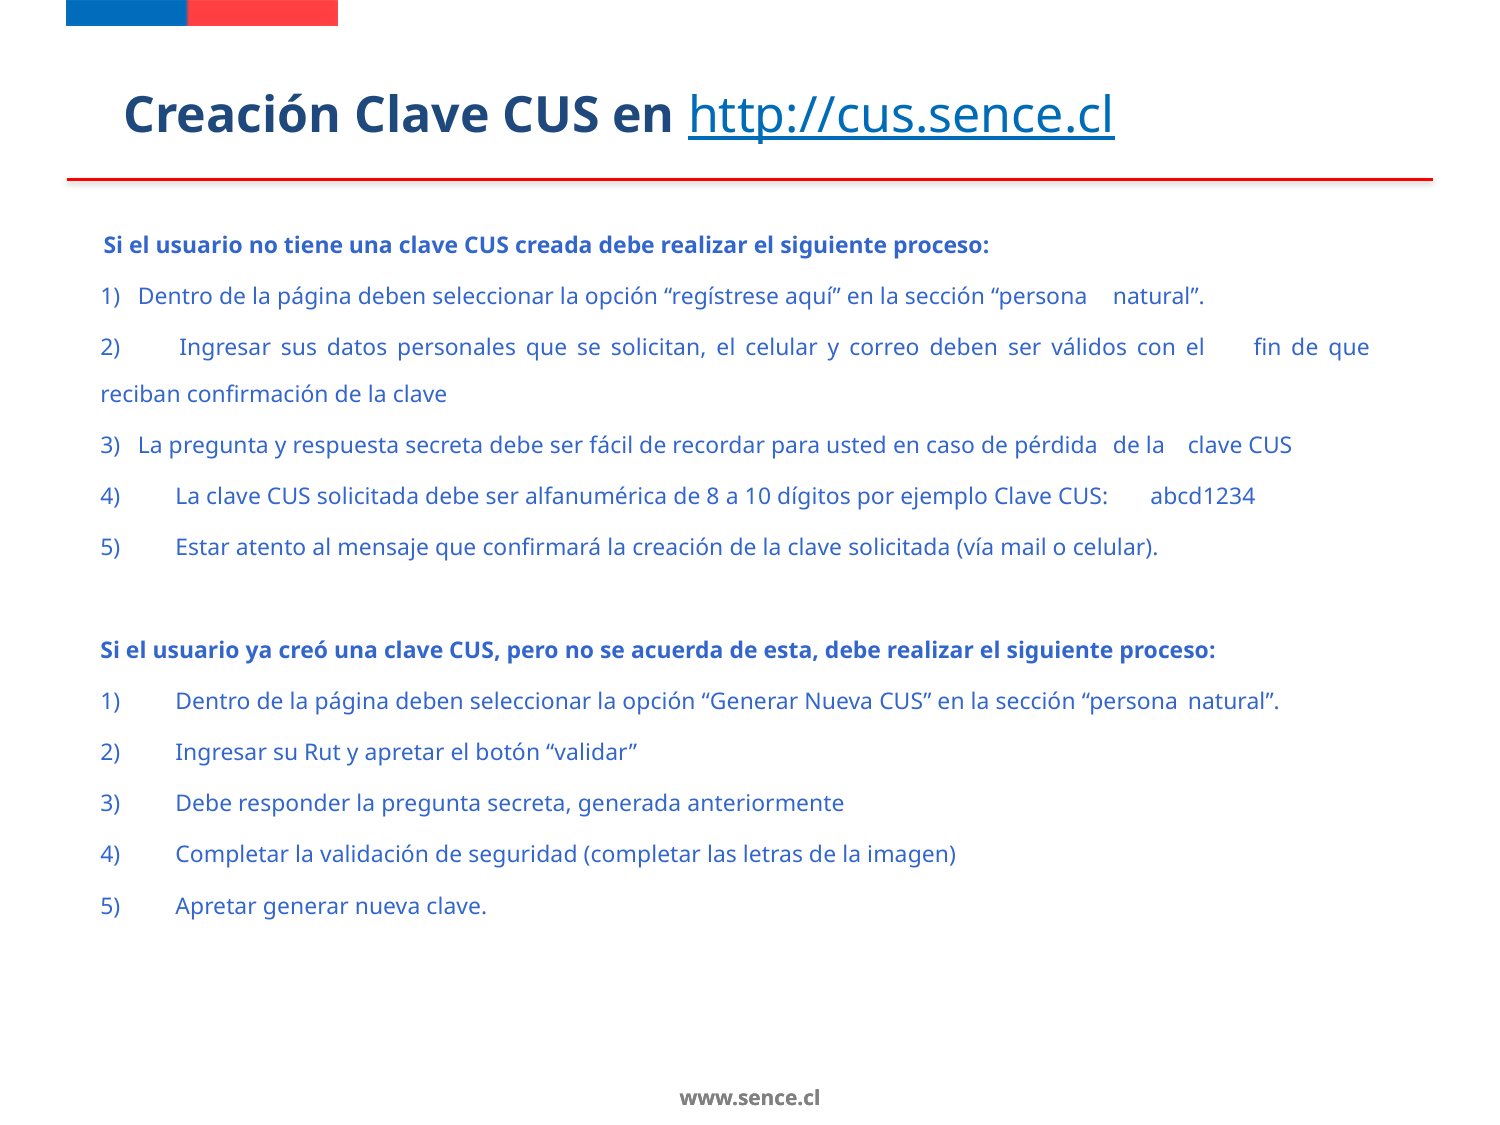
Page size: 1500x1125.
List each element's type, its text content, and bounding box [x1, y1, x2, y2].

list Si el usuario no tiene una clave CUS creada debe realizar el siguiente proceso: 1) Dentro de la página deben seleccionar la opción “regístrese aquí” en la sección “persona natural”. 2) Ingresar sus datos personales que se solicitan, el celular y correo deben ser válidos con el fin de que reciban confirmación de la clave 3) La pregunta y respuesta secreta debe ser fácil de recordar para usted en caso de pérdida de la clave CUS 4) La clave CUS solicitada debe ser alfanumérica de 8 a 10 dígitos por ejemplo Clave CUS: abcd1234 5) Estar atento al mensaje que confirmará la creación de la clave solicitada (vía mail o celular). Si el usuario ya creó una clave CUS, pero no se acuerda de esta, debe realizar el siguiente proceso: 1) Dentro de la página deben seleccionar la opción “Generar Nueva CUS” en la sección “persona natural”. 2) Ingresar su Rut y apretar el botón “validar” 3) Debe responder la pregunta secreta, generada anteriormente 4) Completar la validación de seguridad (completar las letras de la imagen) 5) Apretar generar nueva clave. [85, 222, 1431, 944]
text_box Creación Clave CUS en http://cus.sence.cl [33, 74, 1464, 193]
picture [66, 0, 338, 26]
